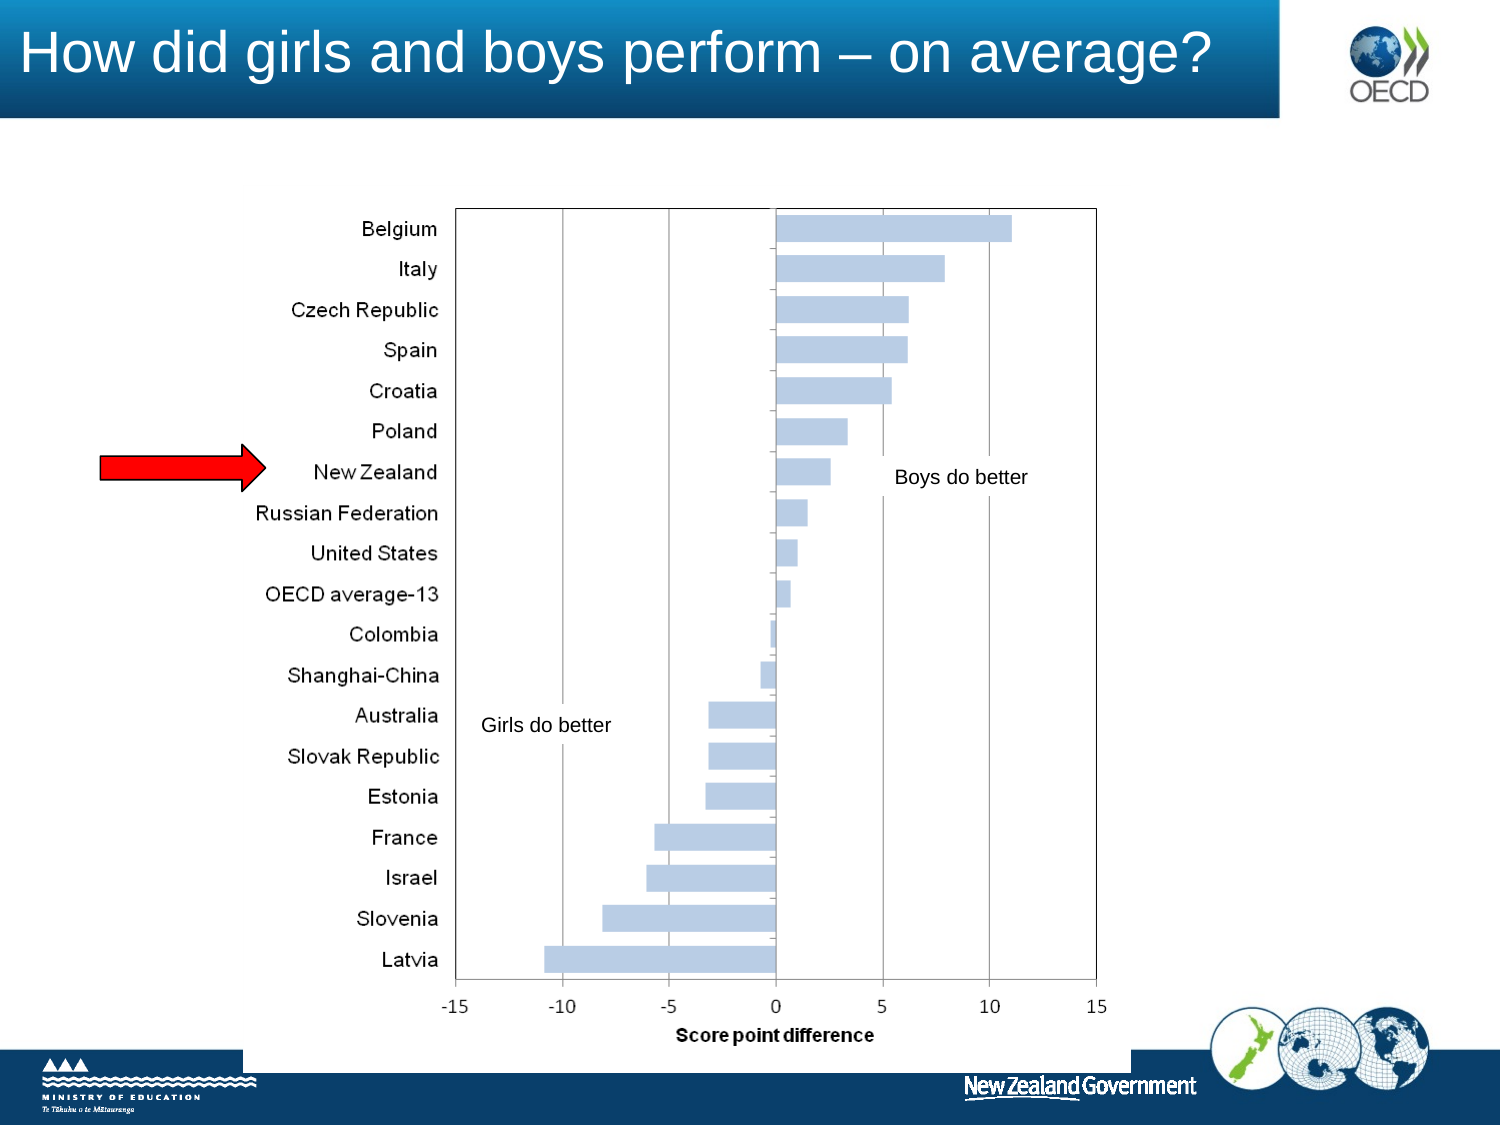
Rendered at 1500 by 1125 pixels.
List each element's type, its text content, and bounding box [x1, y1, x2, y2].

text_box [100, 456, 236, 480]
title How did girls and boys perform – on average? [3, 6, 1280, 121]
picture [0, 0, 1500, 1125]
